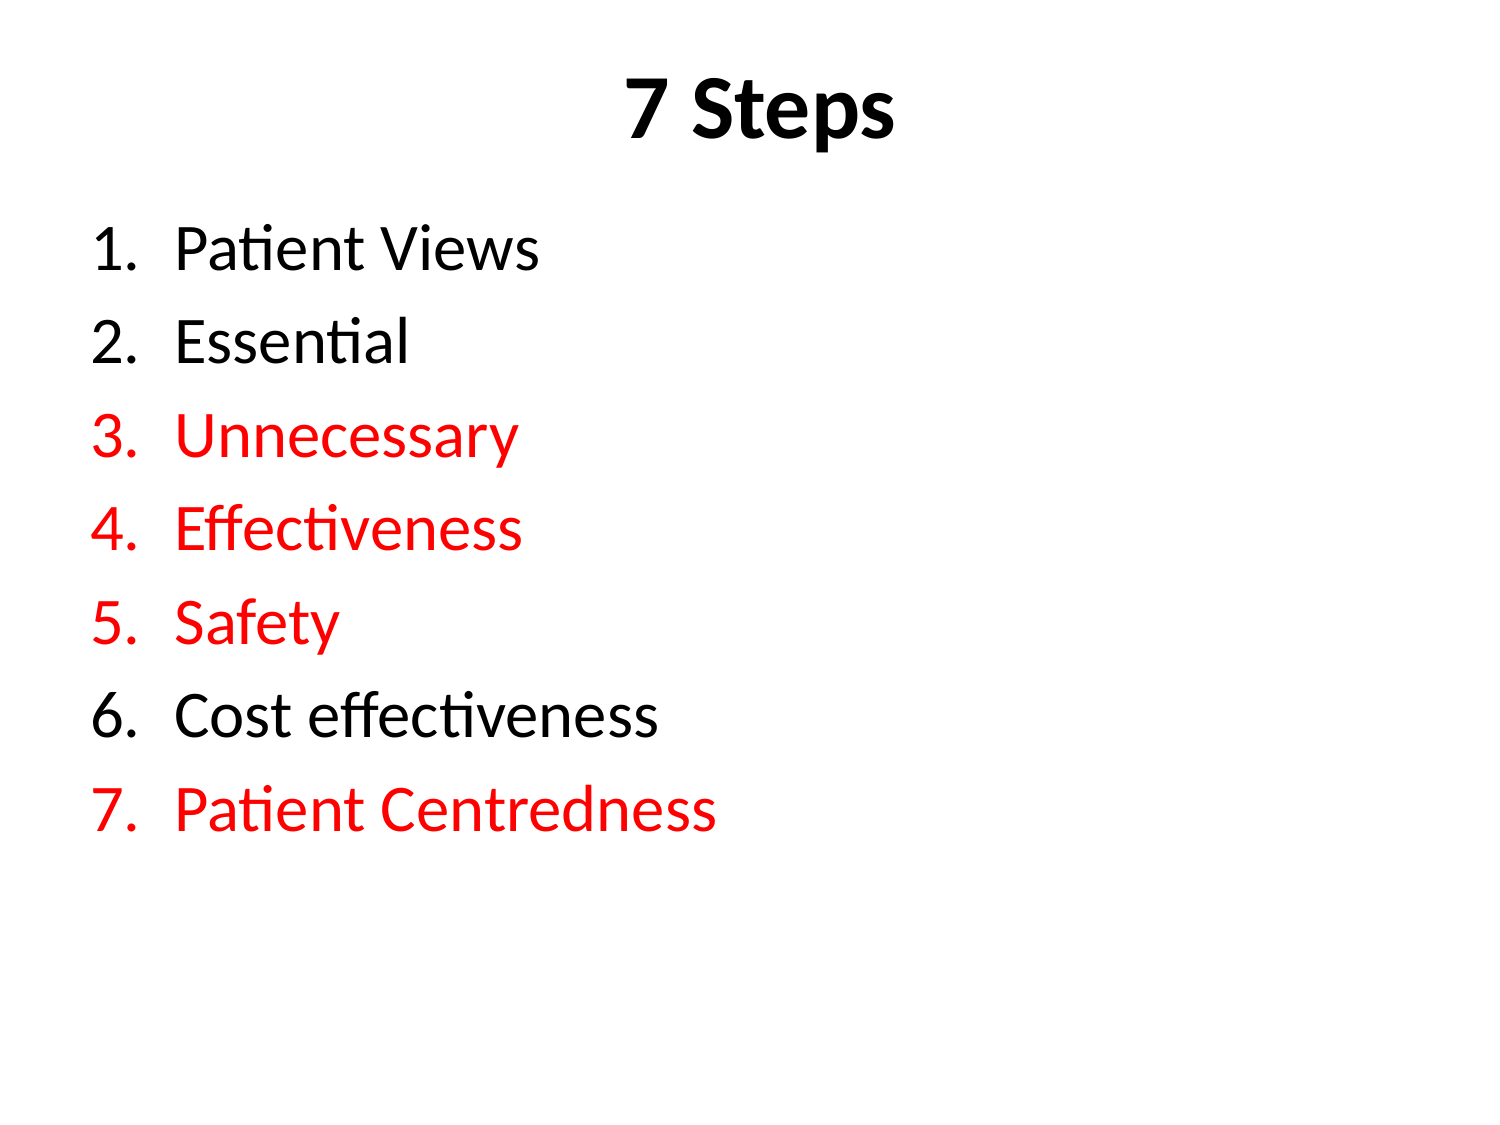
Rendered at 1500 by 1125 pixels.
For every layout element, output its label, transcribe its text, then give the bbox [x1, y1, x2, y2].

list Patient Views Essential Unnecessary Effectiveness Safety Cost effectiveness Patient Centredness [75, 196, 1425, 1005]
title 7 Steps [75, 19, 1425, 185]
